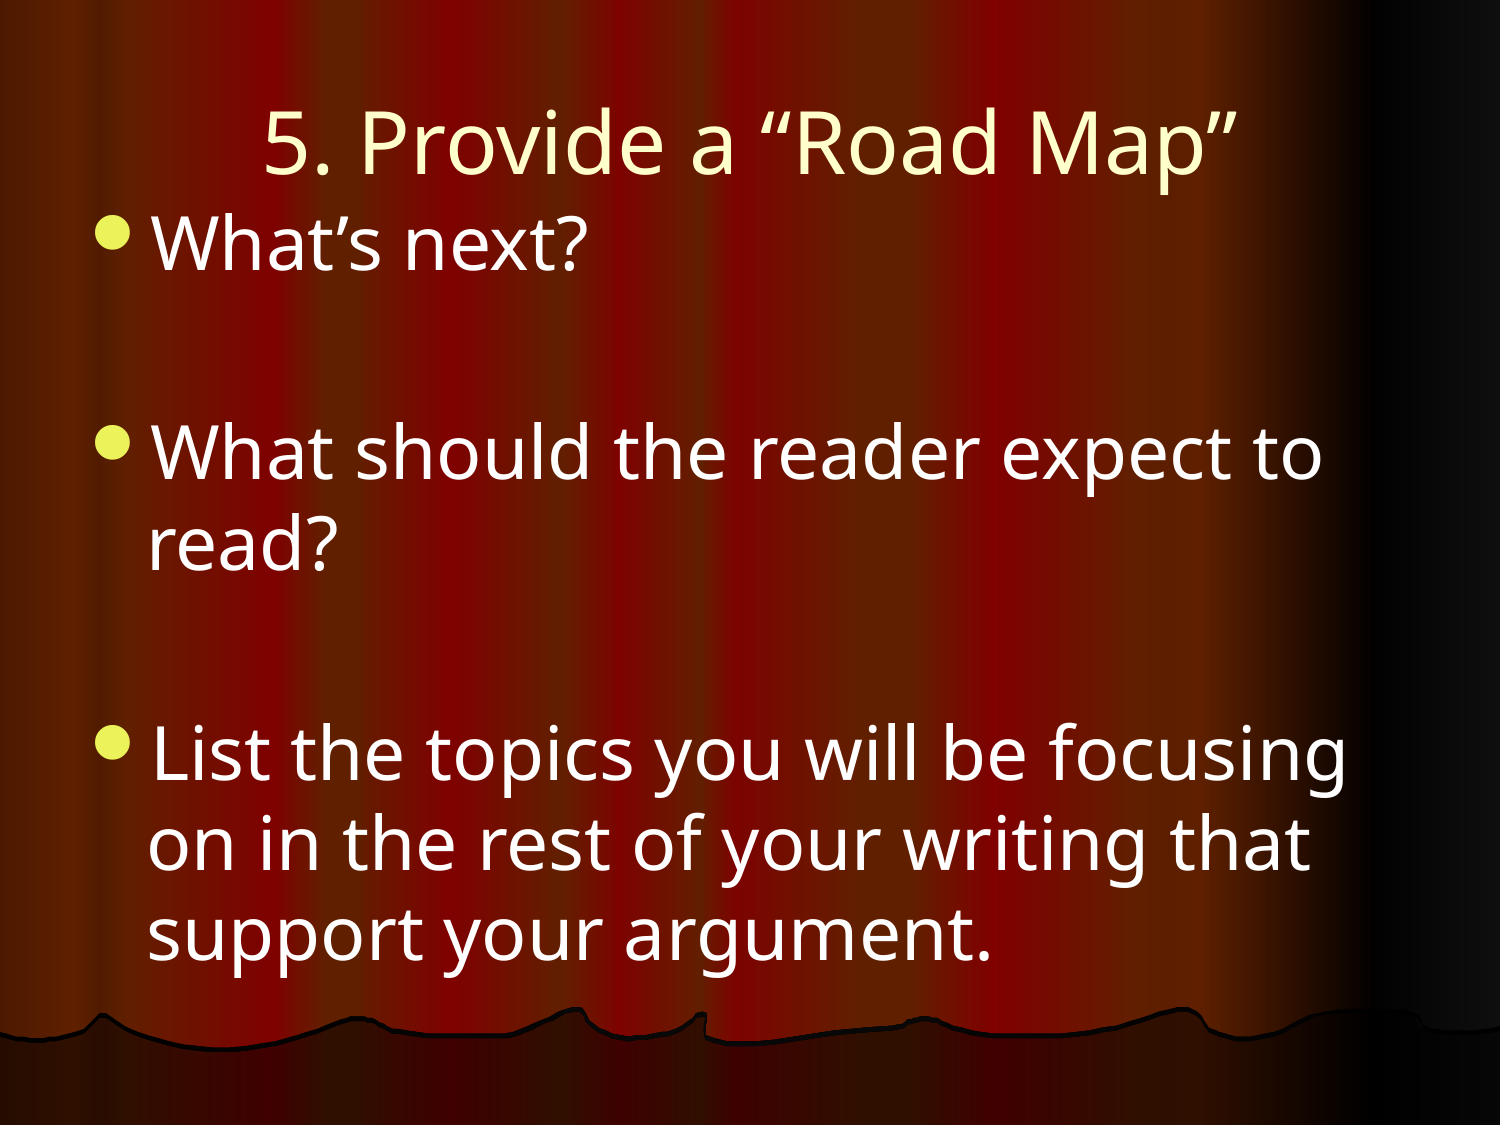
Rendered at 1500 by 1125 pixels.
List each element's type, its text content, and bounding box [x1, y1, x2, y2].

list What’s next? What should the reader expect to read? List the topics you will be focusing on in the rest of your writing that support your argument. [74, 187, 1426, 931]
title 5. Provide a “Road Map” [74, 45, 1426, 187]
